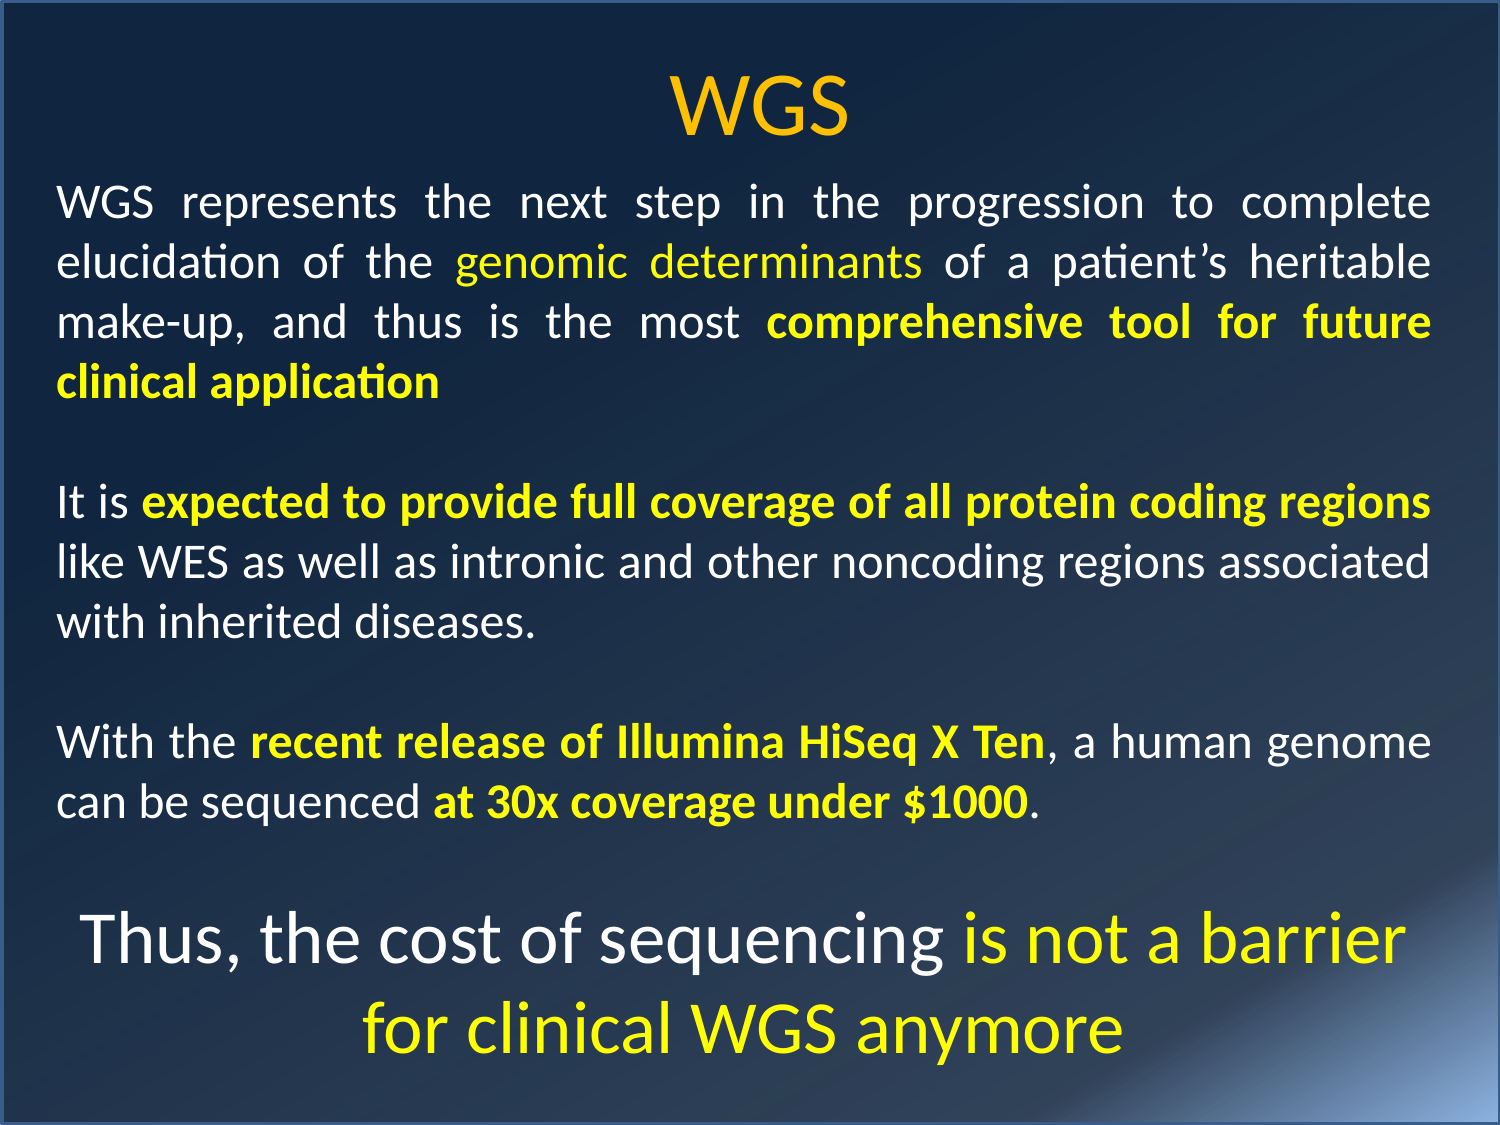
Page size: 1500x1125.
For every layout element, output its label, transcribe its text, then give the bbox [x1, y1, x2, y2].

text_box WGS represents the next step in the progression to complete elucidation of the genomic determinants of a patient’s heritable make-up, and thus is the most comprehensive tool for future clinical application It is expected to provide full coverage of all protein coding regions like WES as well as intronic and other noncoding regions associated with inherited diseases. With the recent release of Illumina HiSeq X Ten, a human genome can be sequenced at 30x coverage under $1000. Thus, the cost of sequencing is not a barrier for clinical WGS anymore [41, 160, 1447, 1076]
picture [0, 0, 1500, 1125]
title WGS [85, 46, 1436, 152]
